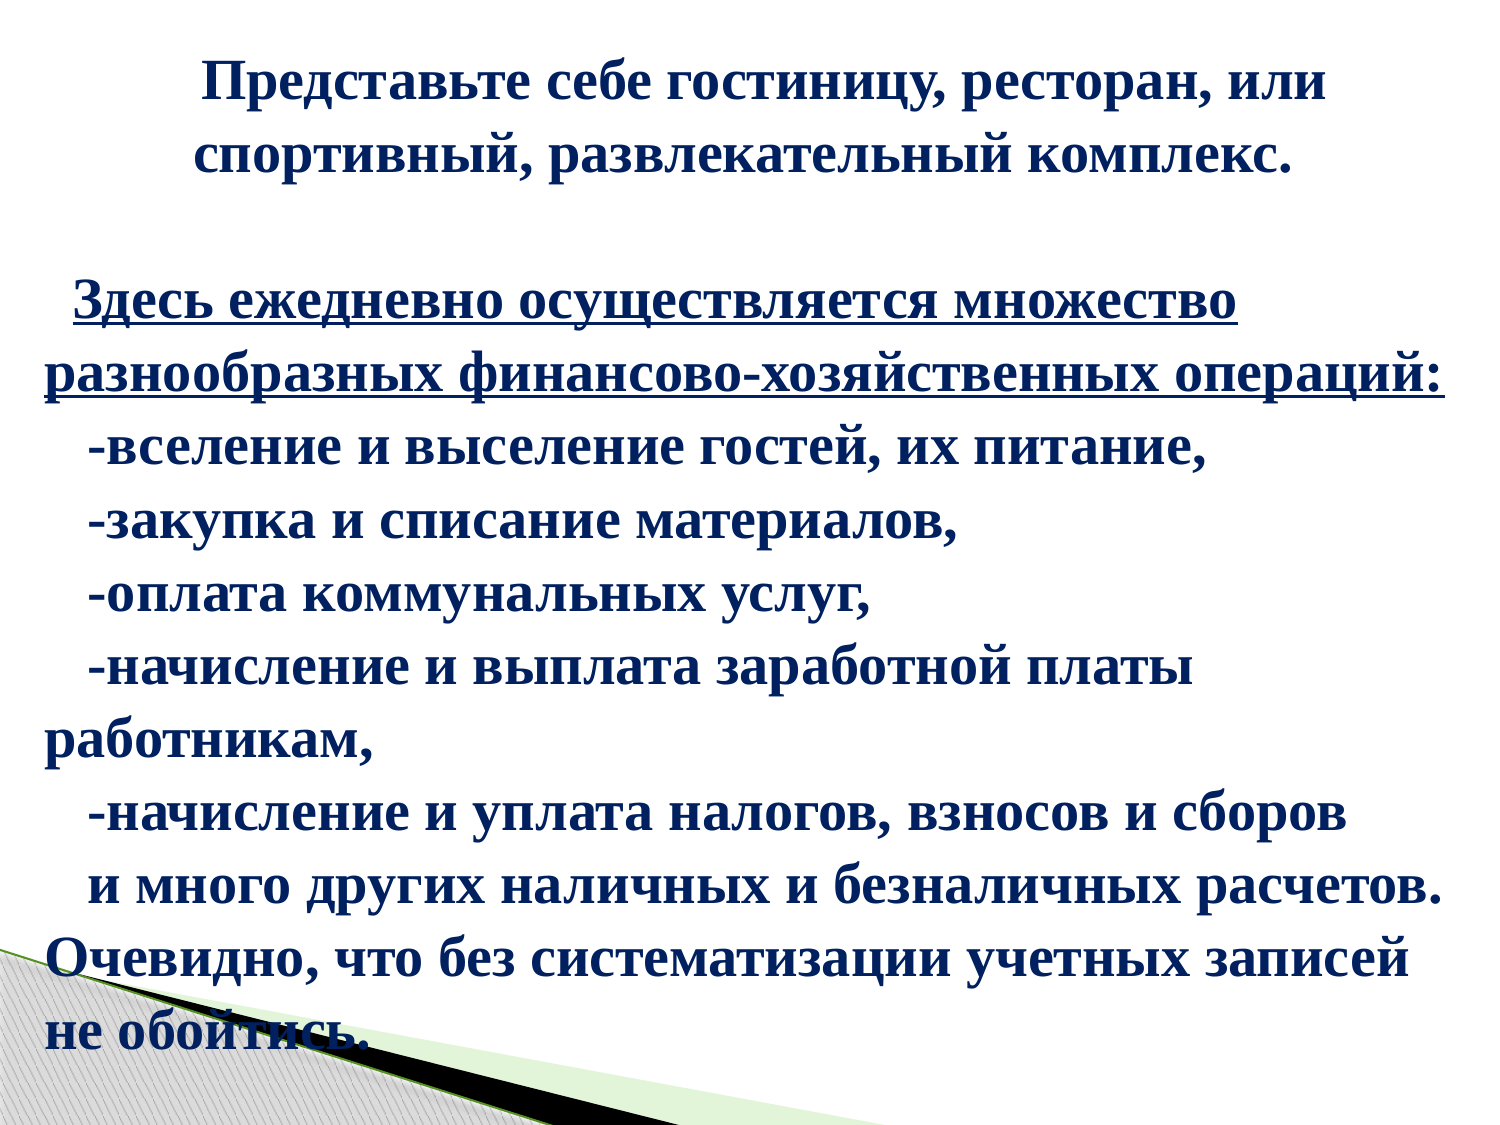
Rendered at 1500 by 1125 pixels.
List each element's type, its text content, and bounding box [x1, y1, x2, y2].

text_box Представьте себе гостиницу, ресторан, или спортивный, развлекательный комплекс. Здесь ежедневно осуществляется множество разнообразных финансово-хозяйственных операций: -вселение и выселение гостей, их питание, -закупка и списание материалов, -оплата коммунальных услуг, -начисление и выплата заработной платы работникам, -начисление и уплата налогов, взносов и сборов и много других наличных и безналичных расчетов. Очевидно, что без систематизации учетных записей не обойтись. [29, 30, 1471, 1069]
